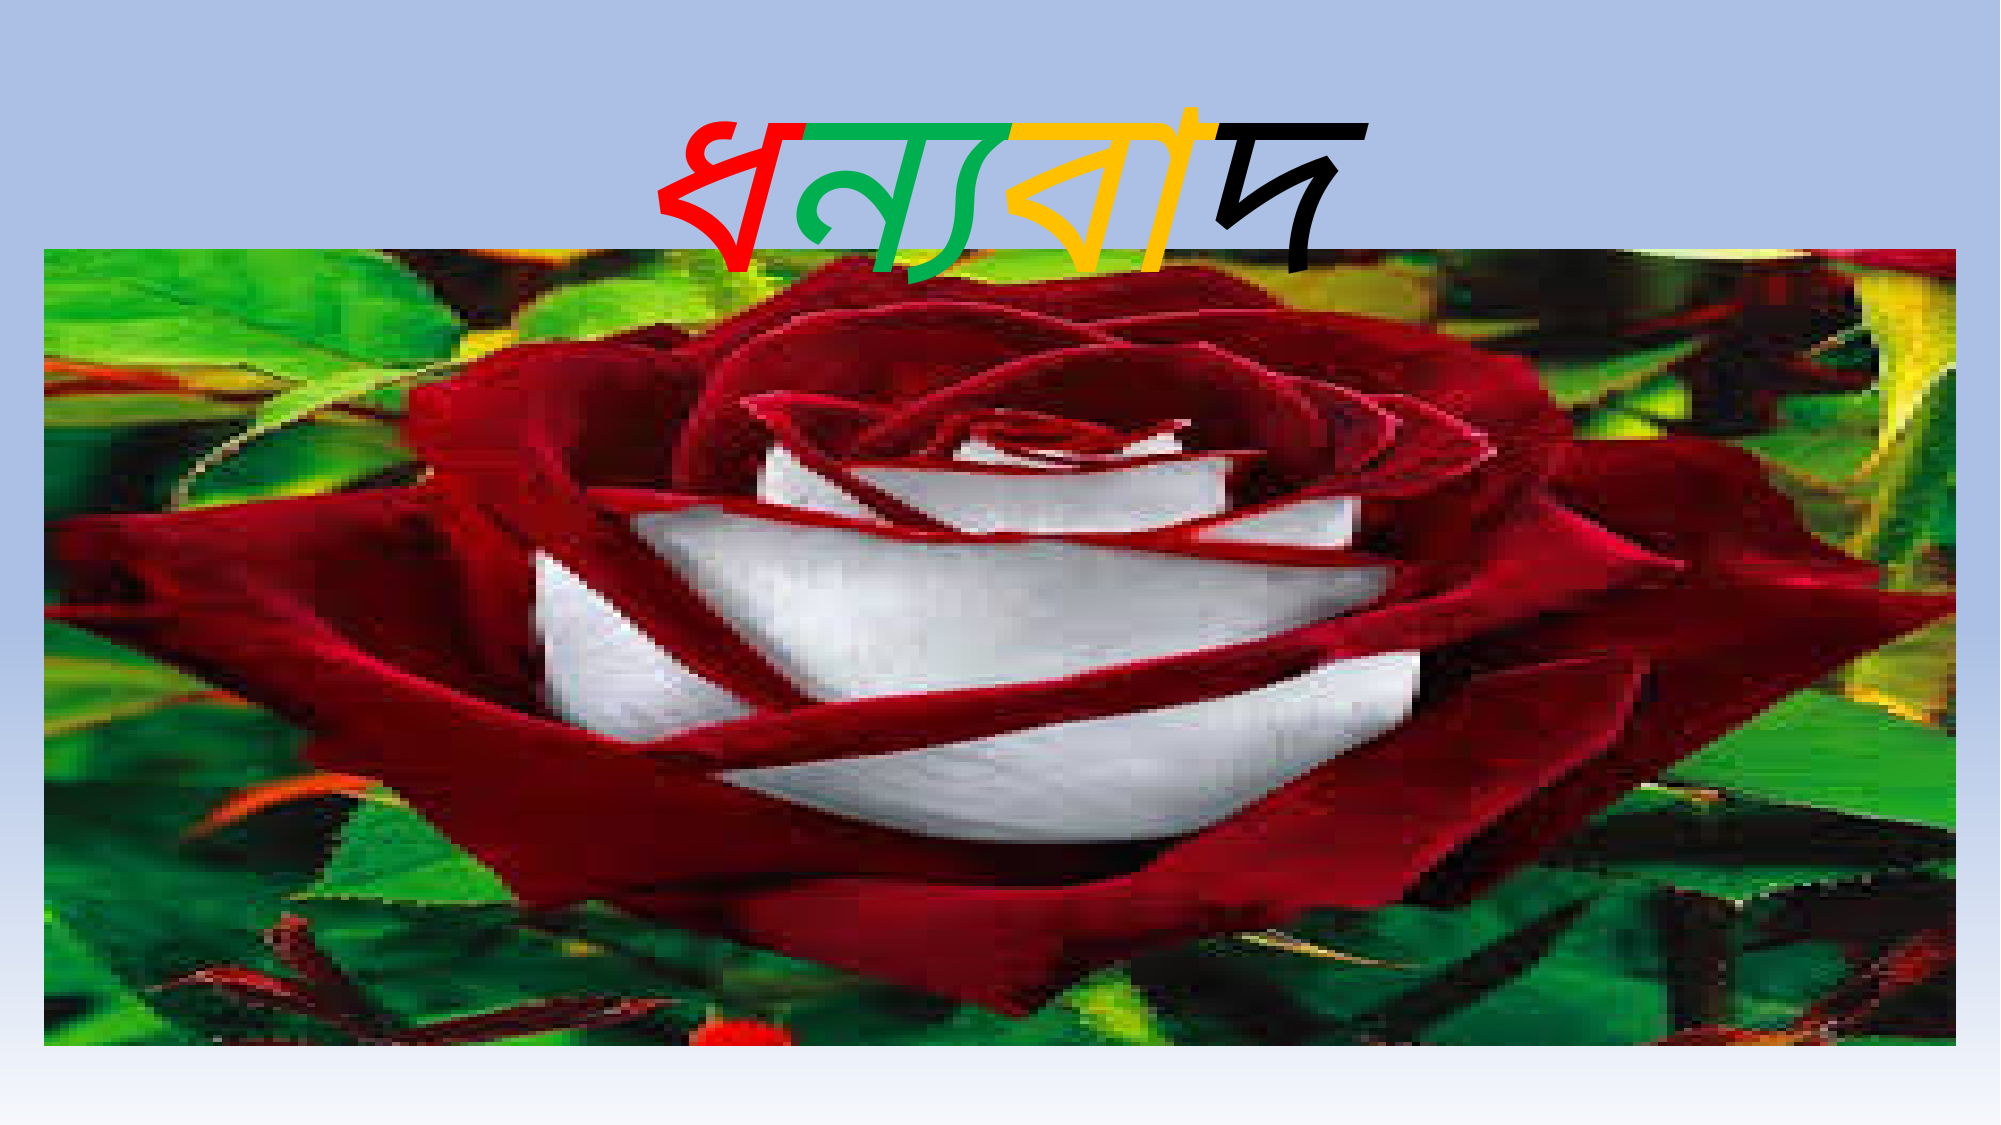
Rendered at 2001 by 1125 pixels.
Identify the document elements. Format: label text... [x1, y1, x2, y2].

picture [44, 249, 1956, 1046]
text_box ধন্যবাদ [549, 25, 1404, 249]
